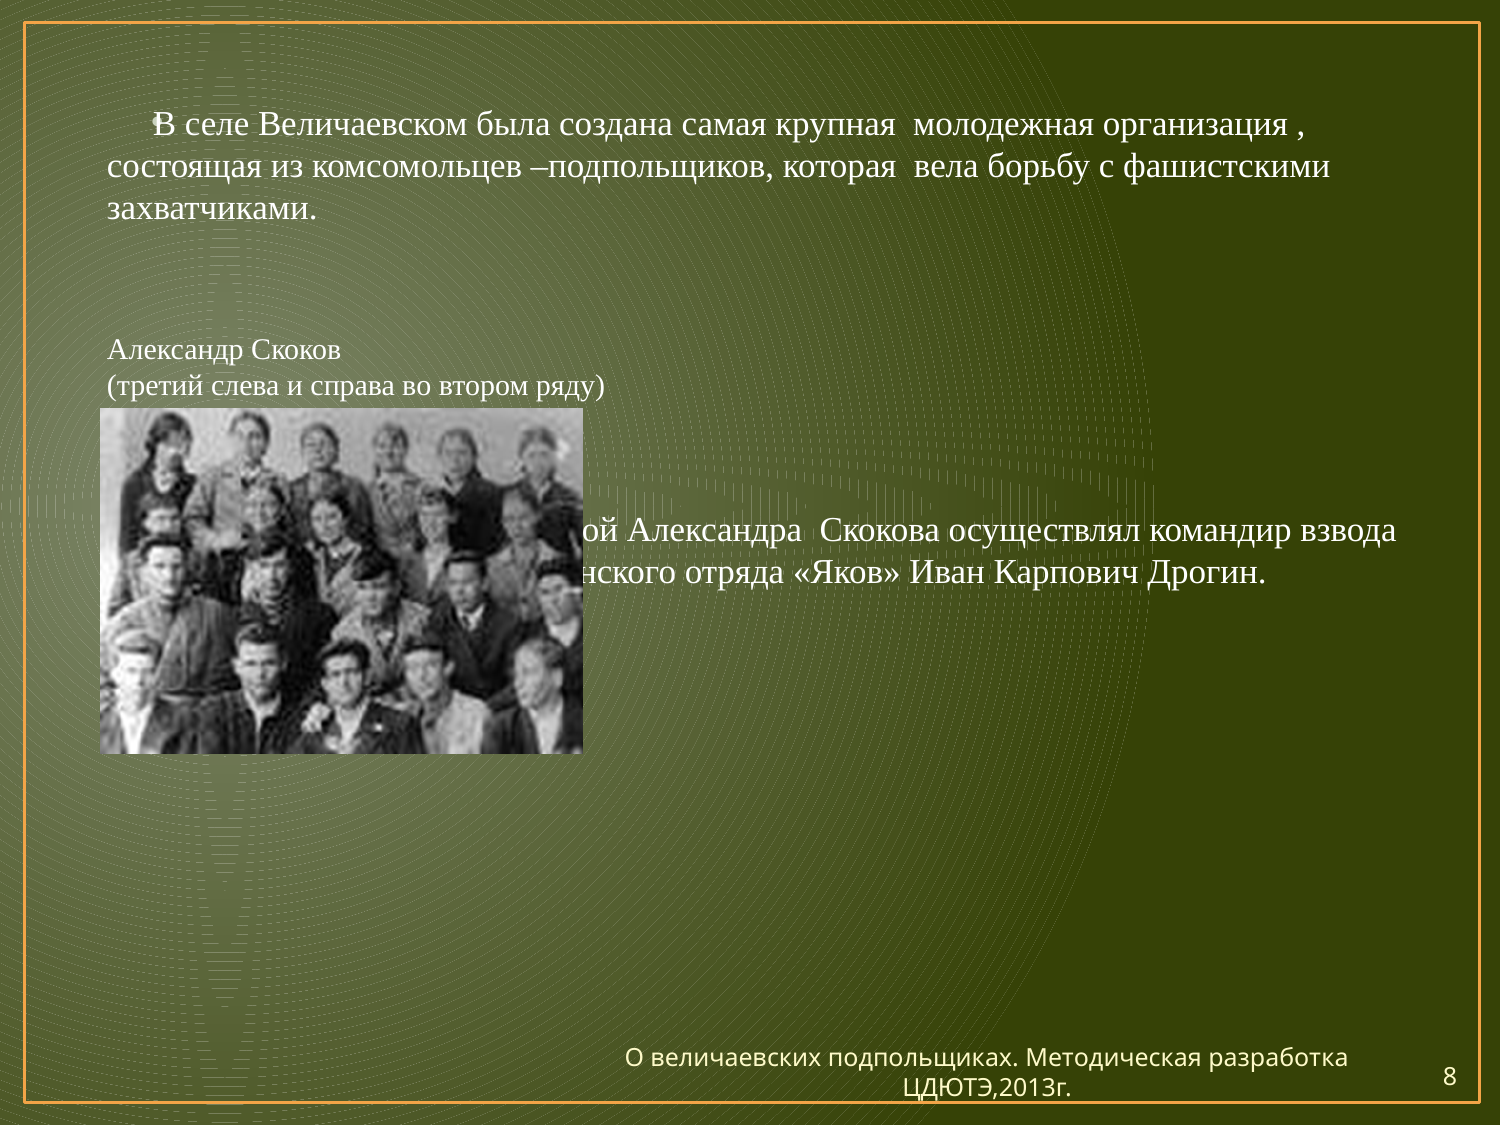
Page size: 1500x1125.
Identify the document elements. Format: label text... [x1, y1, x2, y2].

list В селе Величаевском была создана самая крупная молодежная организация , состоящая из комсомольцев –подпольщиков, которая вела борьбу с фашистскими захватчиками. Александр Скоков (третий слева и справа во втором ряду) Внешнее руководство группой Александра Скокова осуществлял командир взвода разведки Левокумского партизанского отряда «Яков» Иван Карпович Дрогин. [64, 54, 1436, 622]
title [75, 45, 1425, 54]
footer О величаевских подпольщиках. Методическая разработка ЦДЮТЭ,2013г. [549, 1046, 1399, 1096]
slide_number 8 [1399, 1046, 1473, 1108]
picture [100, 408, 583, 754]
